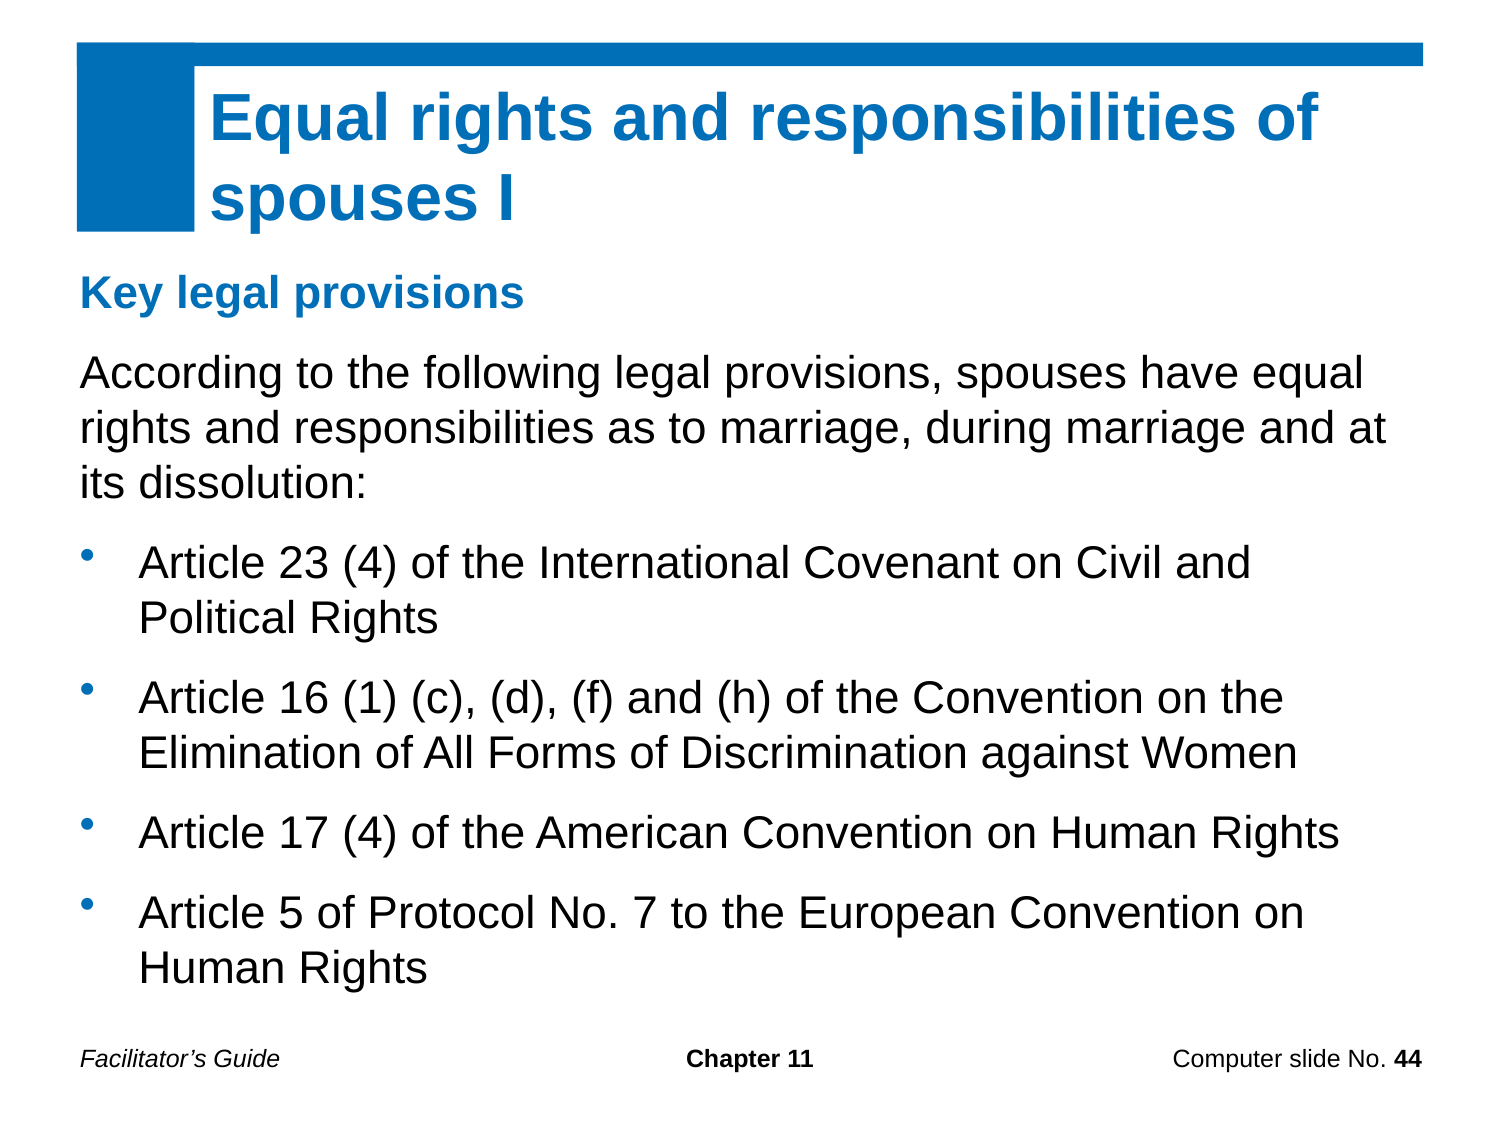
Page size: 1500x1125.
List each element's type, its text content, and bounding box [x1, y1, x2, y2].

text_box Equal rights and responsibilities of spouses I [194, 66, 1425, 256]
text_box Computer slide No. 44 [1055, 1034, 1437, 1103]
footer Chapter 11 [512, 1034, 988, 1103]
text_box Key legal provisions According to the following legal provisions, spouses have equal rights and responsibilities as to marriage, during marriage and at its dissolution: Article 23 (4) of the International Covenant on Civil and Political Rights Article 16 (1) (c), (d), (f) and (h) of the Convention on the Elimination of All Forms of Discrimination against Women Article 17 (4) of the American Convention on Human Rights Article 5 of Protocol No. 7 to the European Convention on Human Rights [64, 255, 1415, 1024]
slide_number Facilitator’s Guide [64, 1034, 469, 1103]
